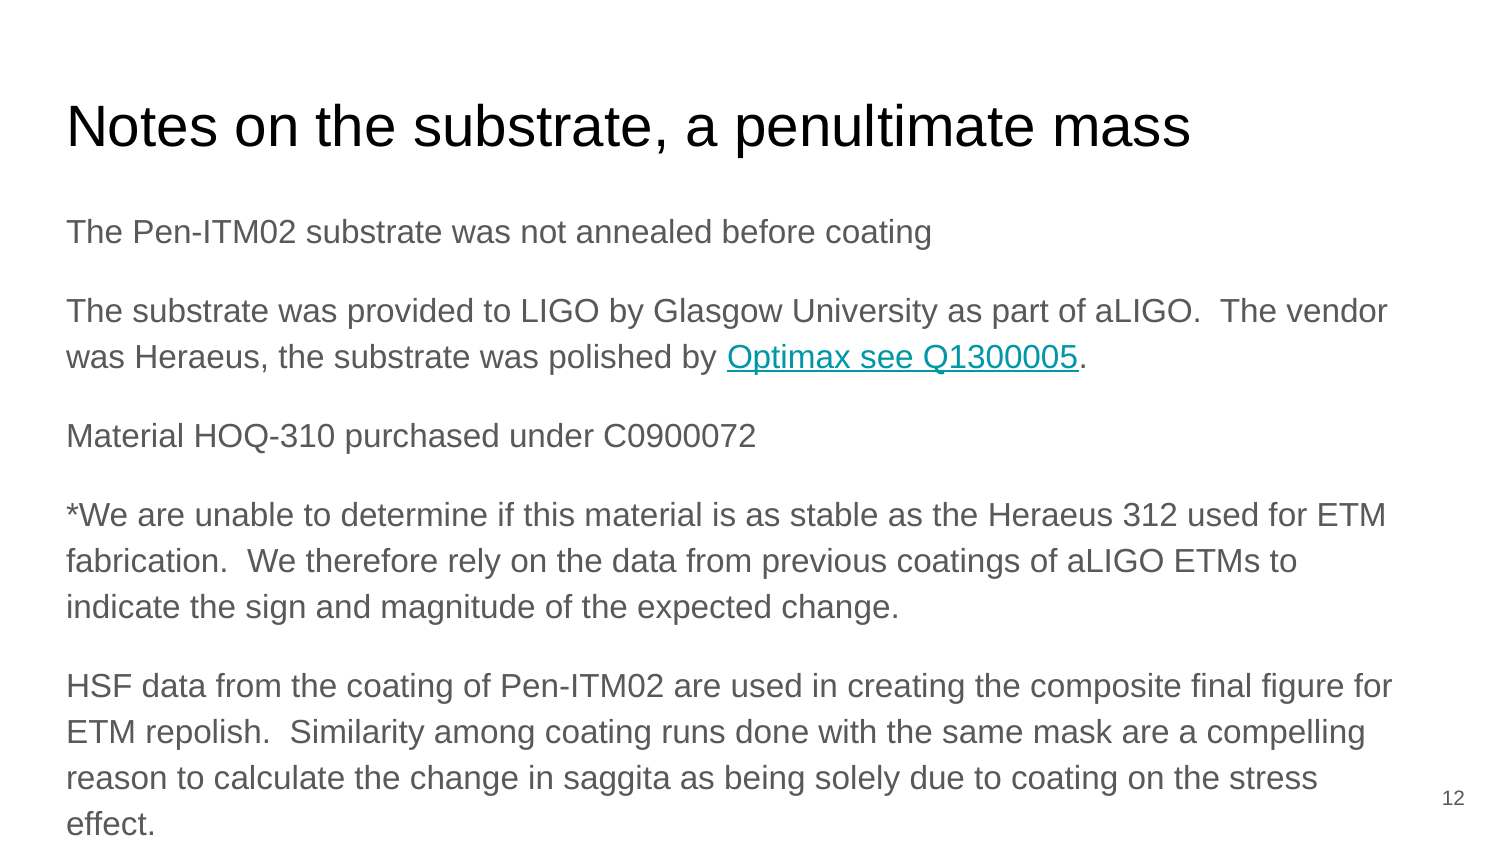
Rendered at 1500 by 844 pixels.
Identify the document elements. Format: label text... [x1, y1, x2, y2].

title Notes on the substrate, a penultimate mass [51, 72, 1449, 167]
list The Pen-ITM02 substrate was not annealed before coating The substrate was provided to LIGO by Glasgow University as part of aLIGO. The vendor was Heraeus, the substrate was polished by Optimax see Q1300005. Material HOQ-310 purchased under C0900072 *We are unable to determine if this material is as stable as the Heraeus 312 used for ETM fabrication. We therefore rely on the data from previous coatings of aLIGO ETMs to indicate the sign and magnitude of the expected change. HSF data from the coating of Pen-ITM02 are used in creating the composite final figure for ETM repolish. Similarity among coating runs done with the same mask are a compelling reason to calculate the change in saggita as being solely due to coating on the stress effect. [51, 189, 1430, 800]
slide_number ‹#› [1389, 764, 1480, 830]
